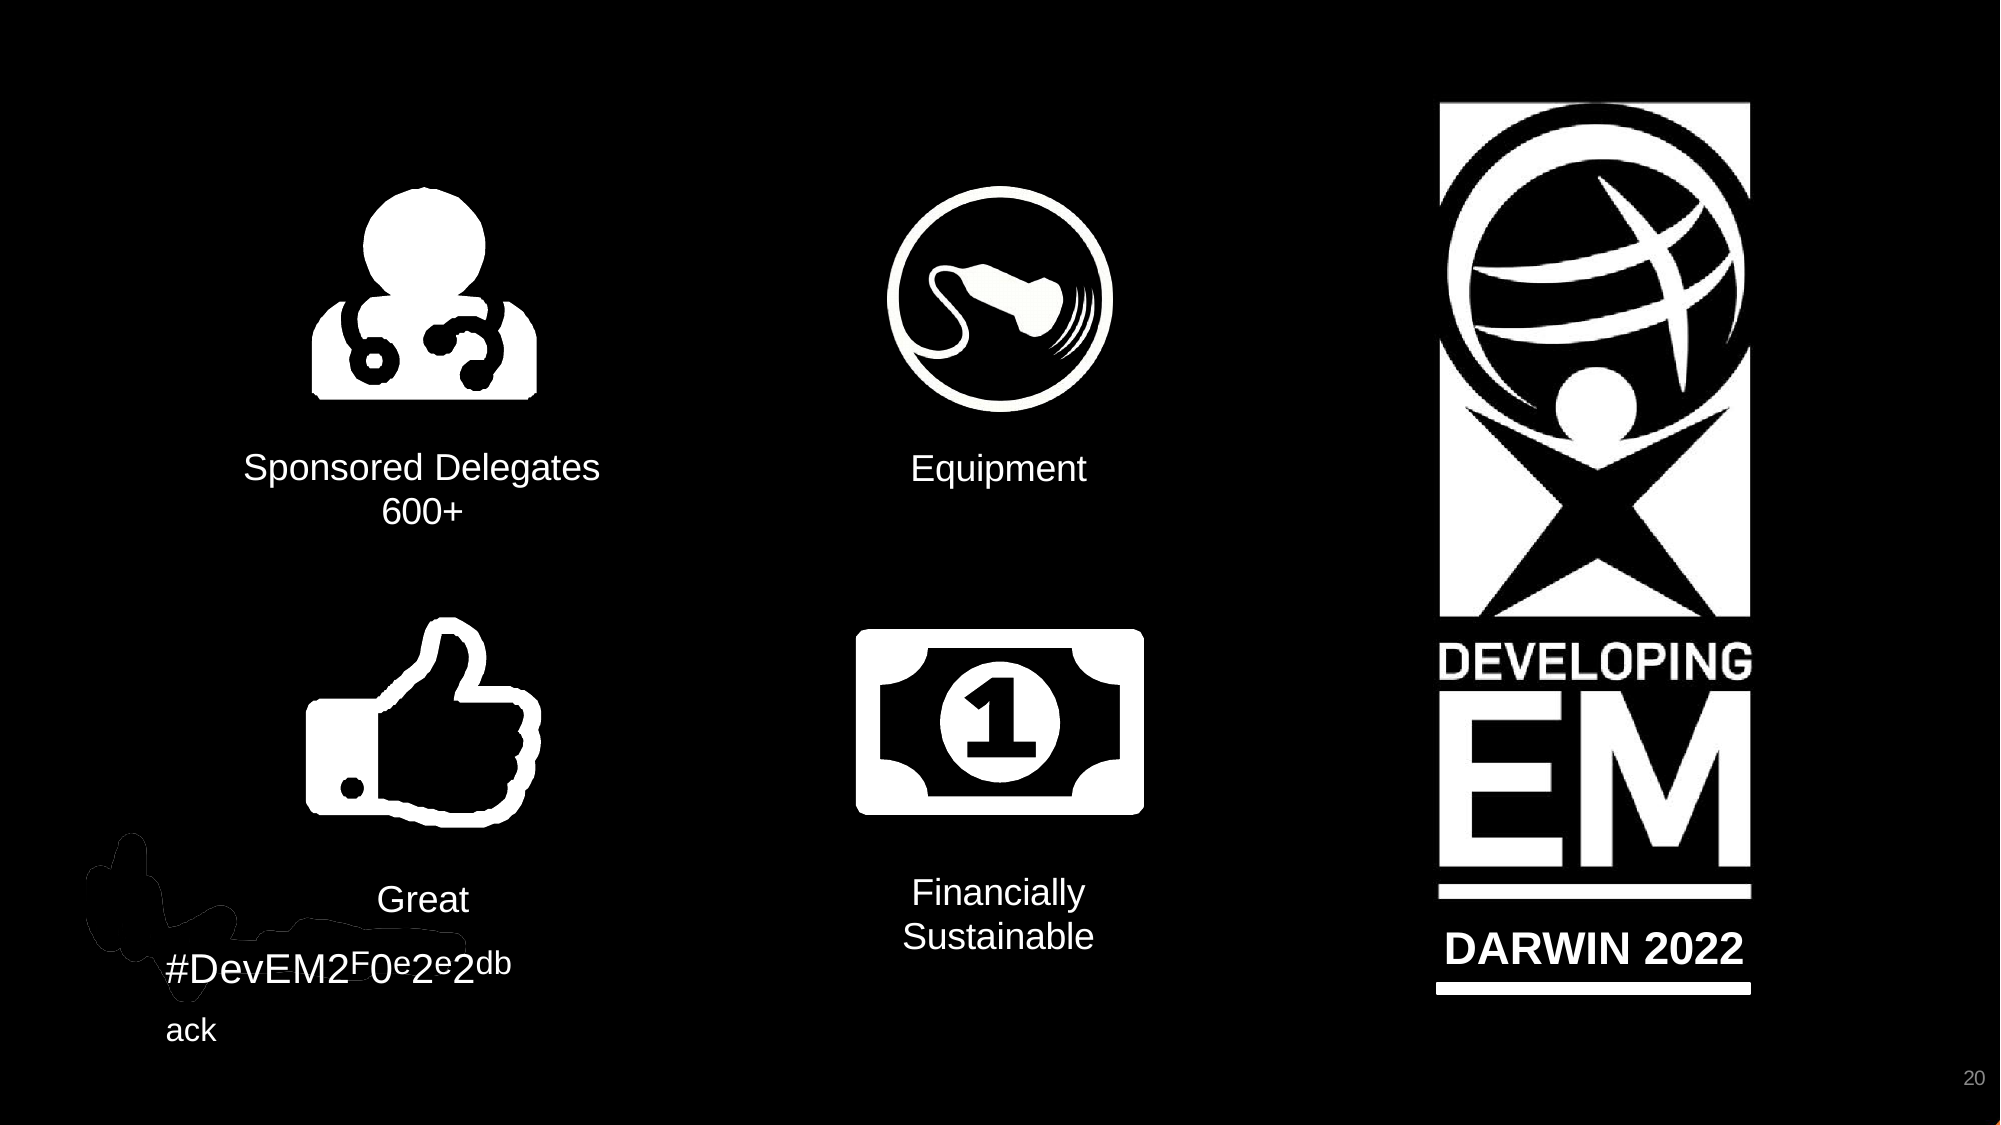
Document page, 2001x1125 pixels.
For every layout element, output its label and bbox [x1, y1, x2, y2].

text_box [0, 0, 2000, 1125]
text_box [305, 186, 1145, 829]
text_box [86, 832, 1751, 1002]
